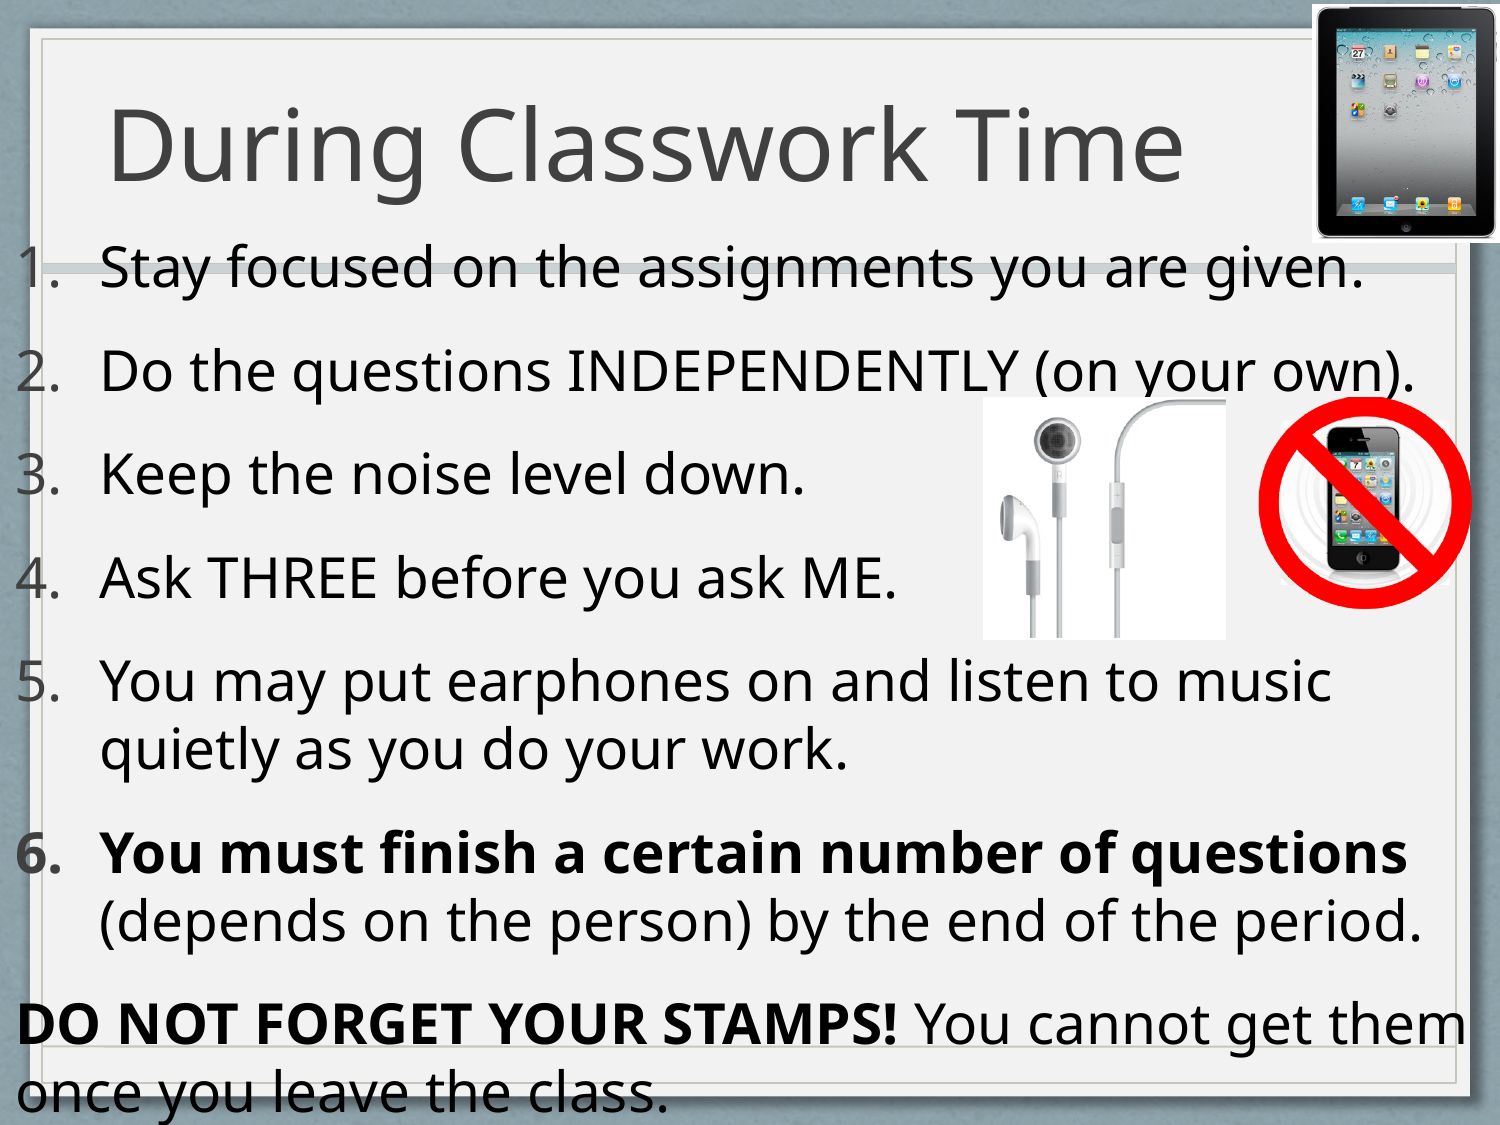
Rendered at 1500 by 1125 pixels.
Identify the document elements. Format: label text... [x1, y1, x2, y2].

picture [1256, 396, 1476, 612]
title During Classwork Time [24, 58, 1269, 223]
picture [1311, 3, 1500, 243]
picture [982, 397, 1226, 641]
list Stay focused on the assignments you are given. Do the questions INDEPENDENTLY (on your own). Keep the noise level down. Ask THREE before you ask ME. You may put earphones on and listen to music quietly as you do your work. You must finish a certain number of questions (depends on the person) by the end of the period. DO NOT FORGET YOUR STAMPS! You cannot get them once you leave the class. [0, 223, 1500, 1125]
